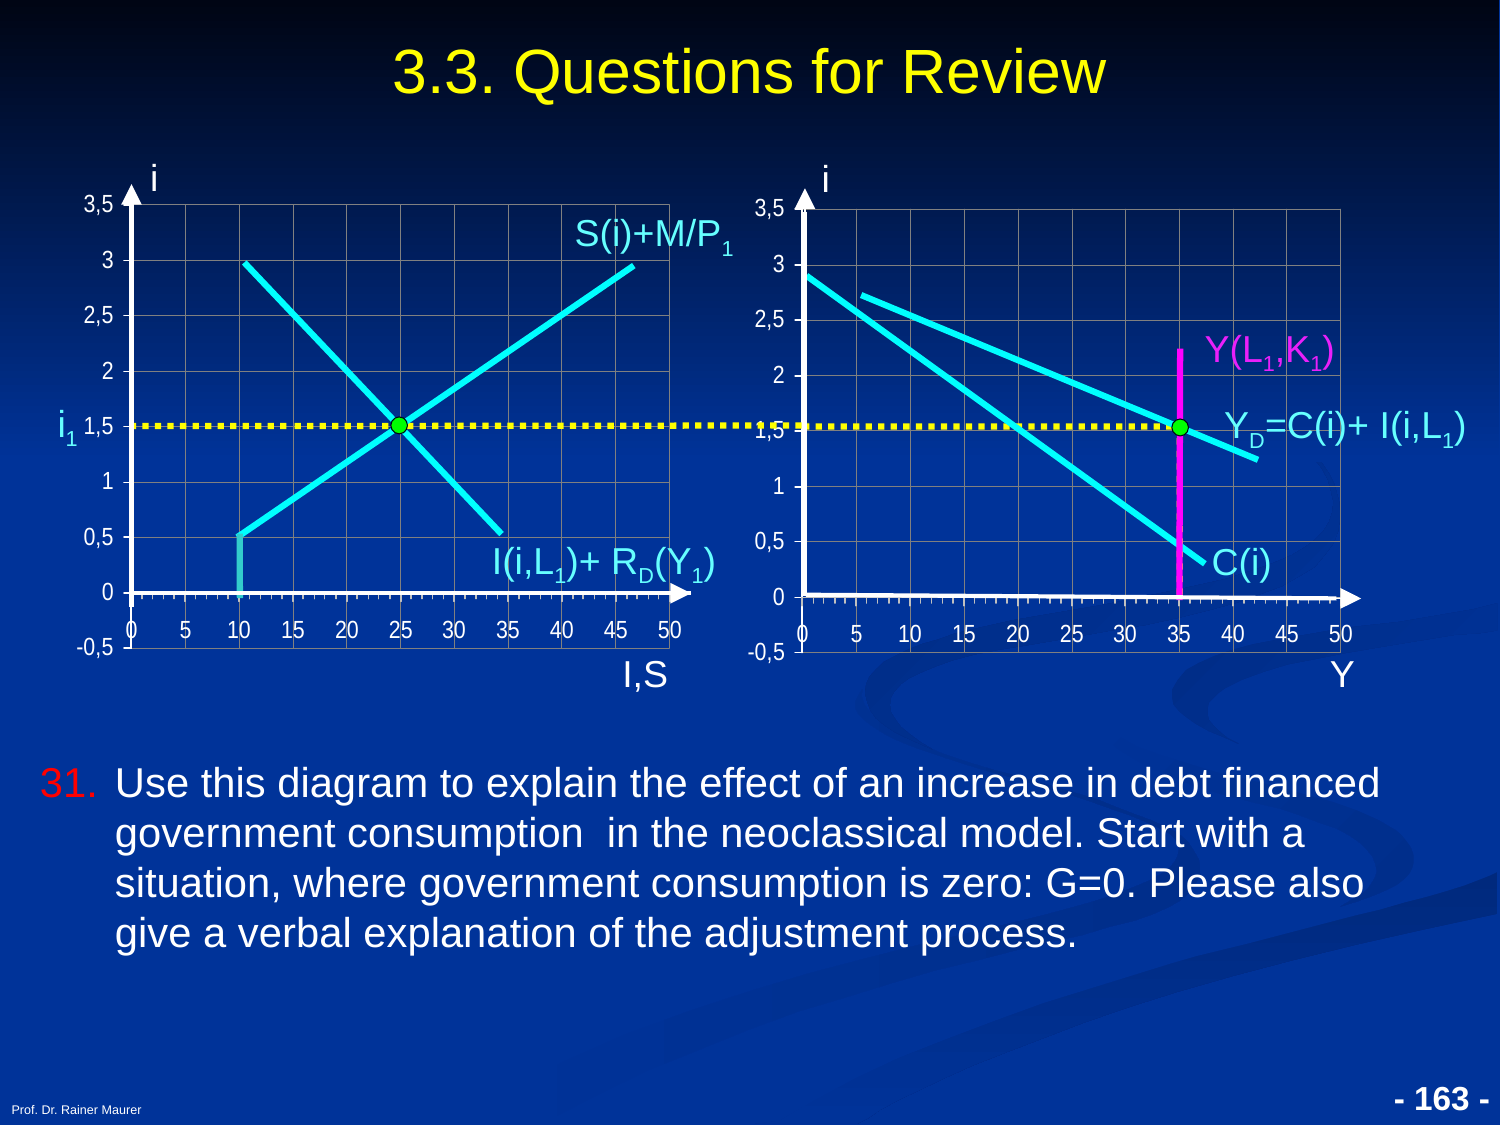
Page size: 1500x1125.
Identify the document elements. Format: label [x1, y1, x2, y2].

text_box [0, 748, 1500, 1125]
text_box [42, 146, 1486, 703]
text_box [74, 5, 1425, 132]
